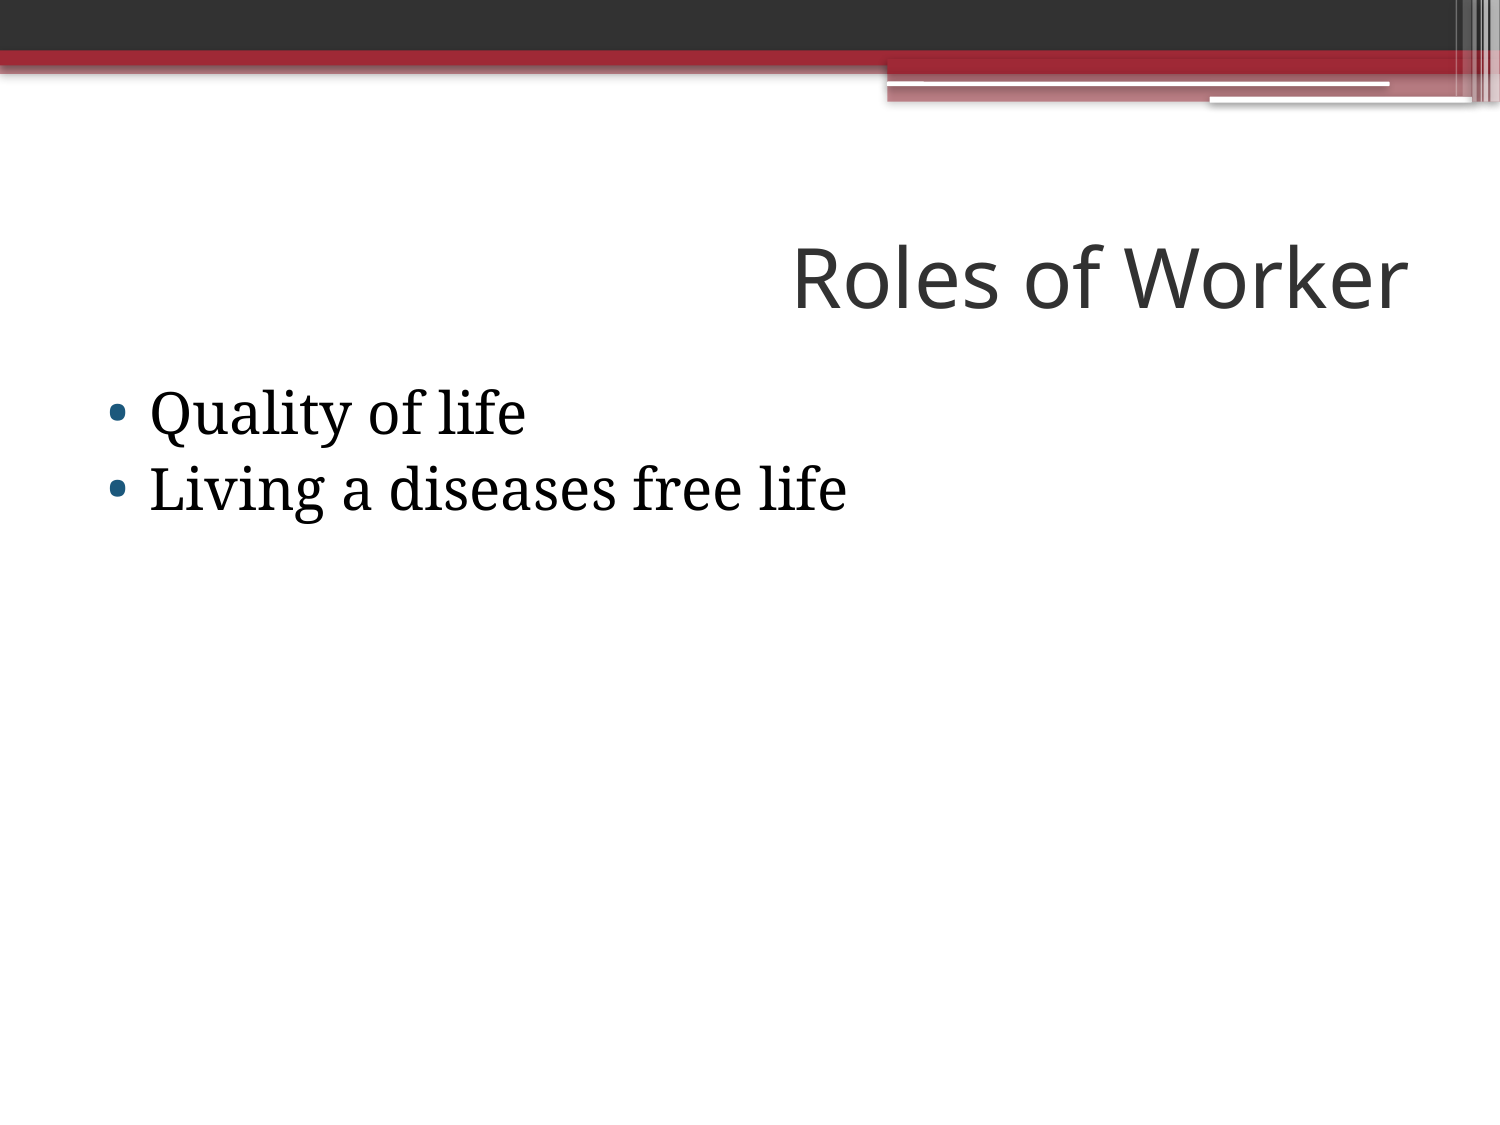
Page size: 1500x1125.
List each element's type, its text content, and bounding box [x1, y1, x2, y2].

title Roles of Worker [75, 187, 1425, 363]
list Quality of life Living a diseases free life [75, 368, 1425, 1079]
